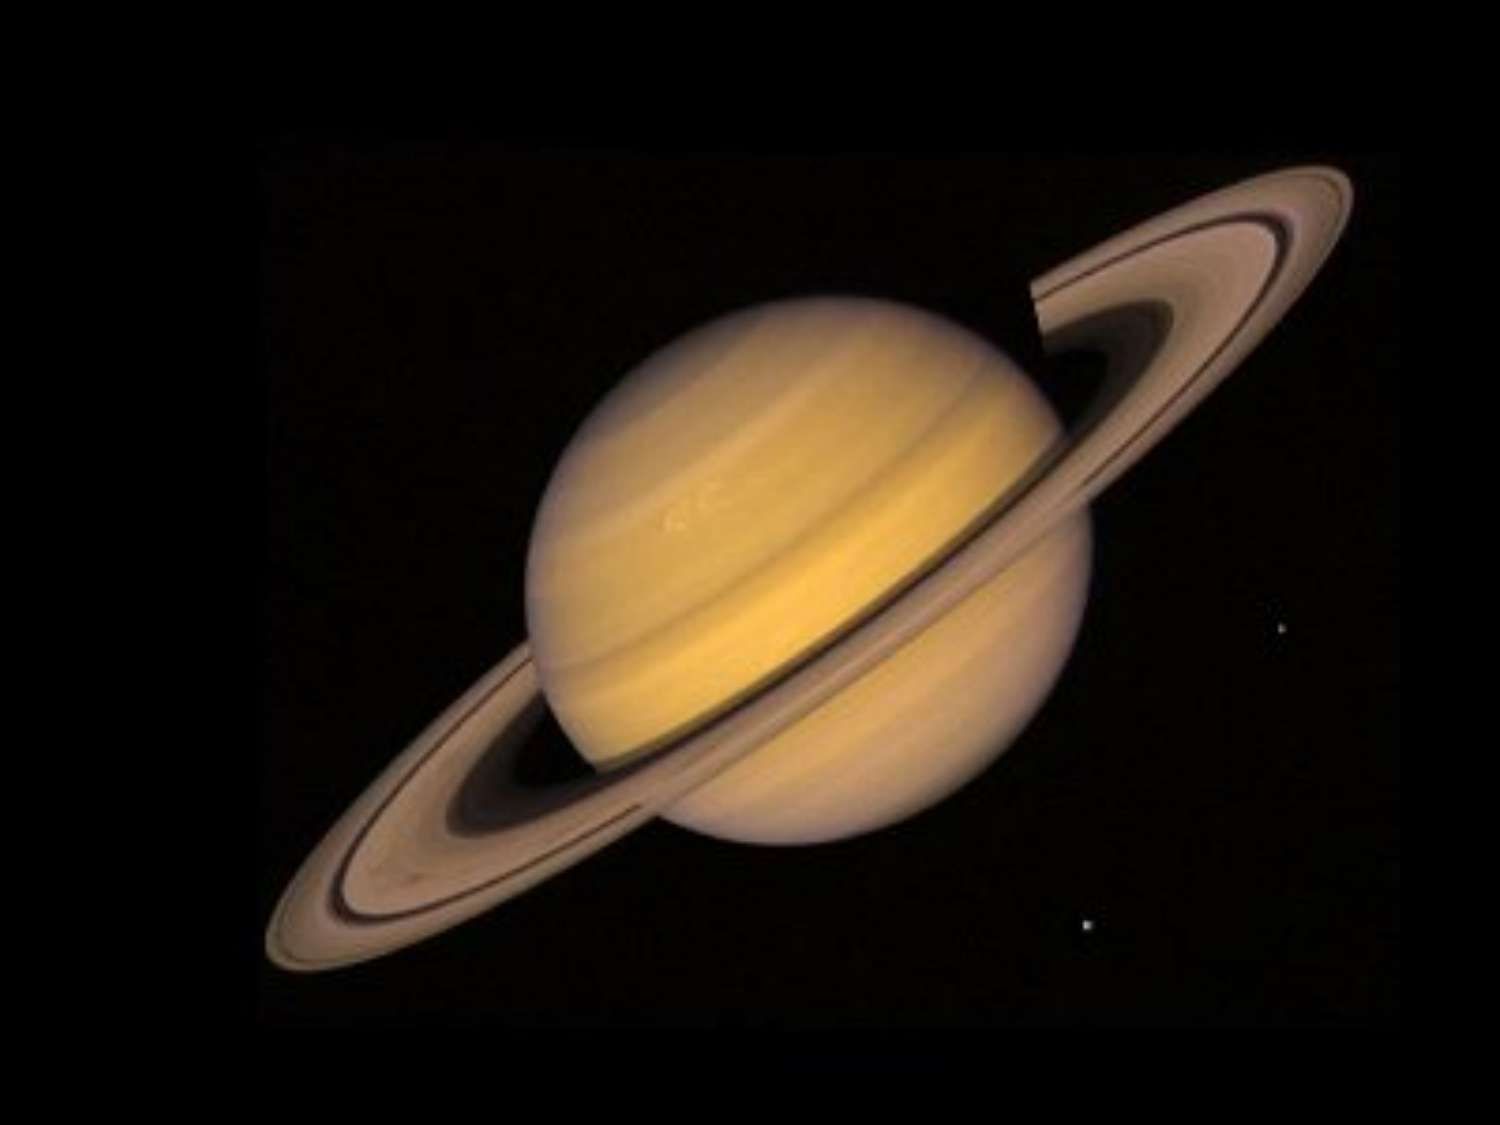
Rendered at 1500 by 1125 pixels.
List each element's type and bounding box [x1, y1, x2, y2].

picture [237, 0, 1401, 1125]
